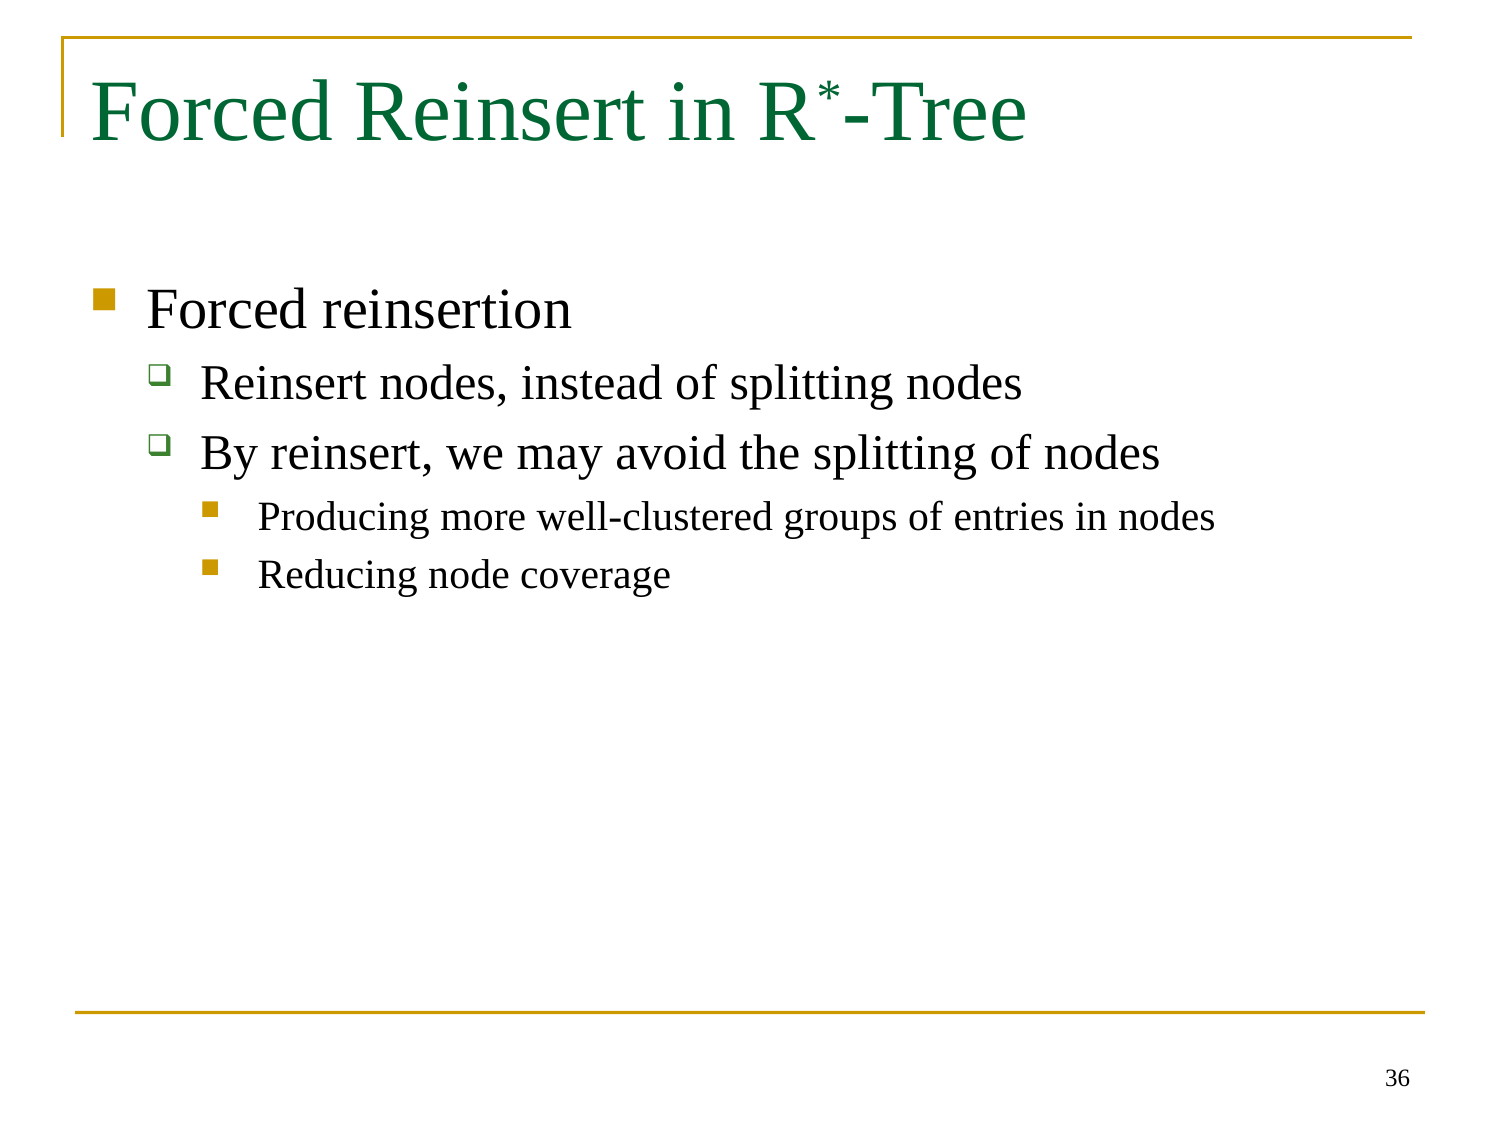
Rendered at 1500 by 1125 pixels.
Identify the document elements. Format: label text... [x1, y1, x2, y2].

title Forced Reinsert in R*-Tree [75, 45, 1425, 233]
list Forced reinsertion Reinsert nodes, instead of splitting nodes By reinsert, we may avoid the splitting of nodes Producing more well-clustered groups of entries in nodes Reducing node coverage [75, 262, 1425, 1006]
slide_number 36 [1074, 1024, 1425, 1100]
